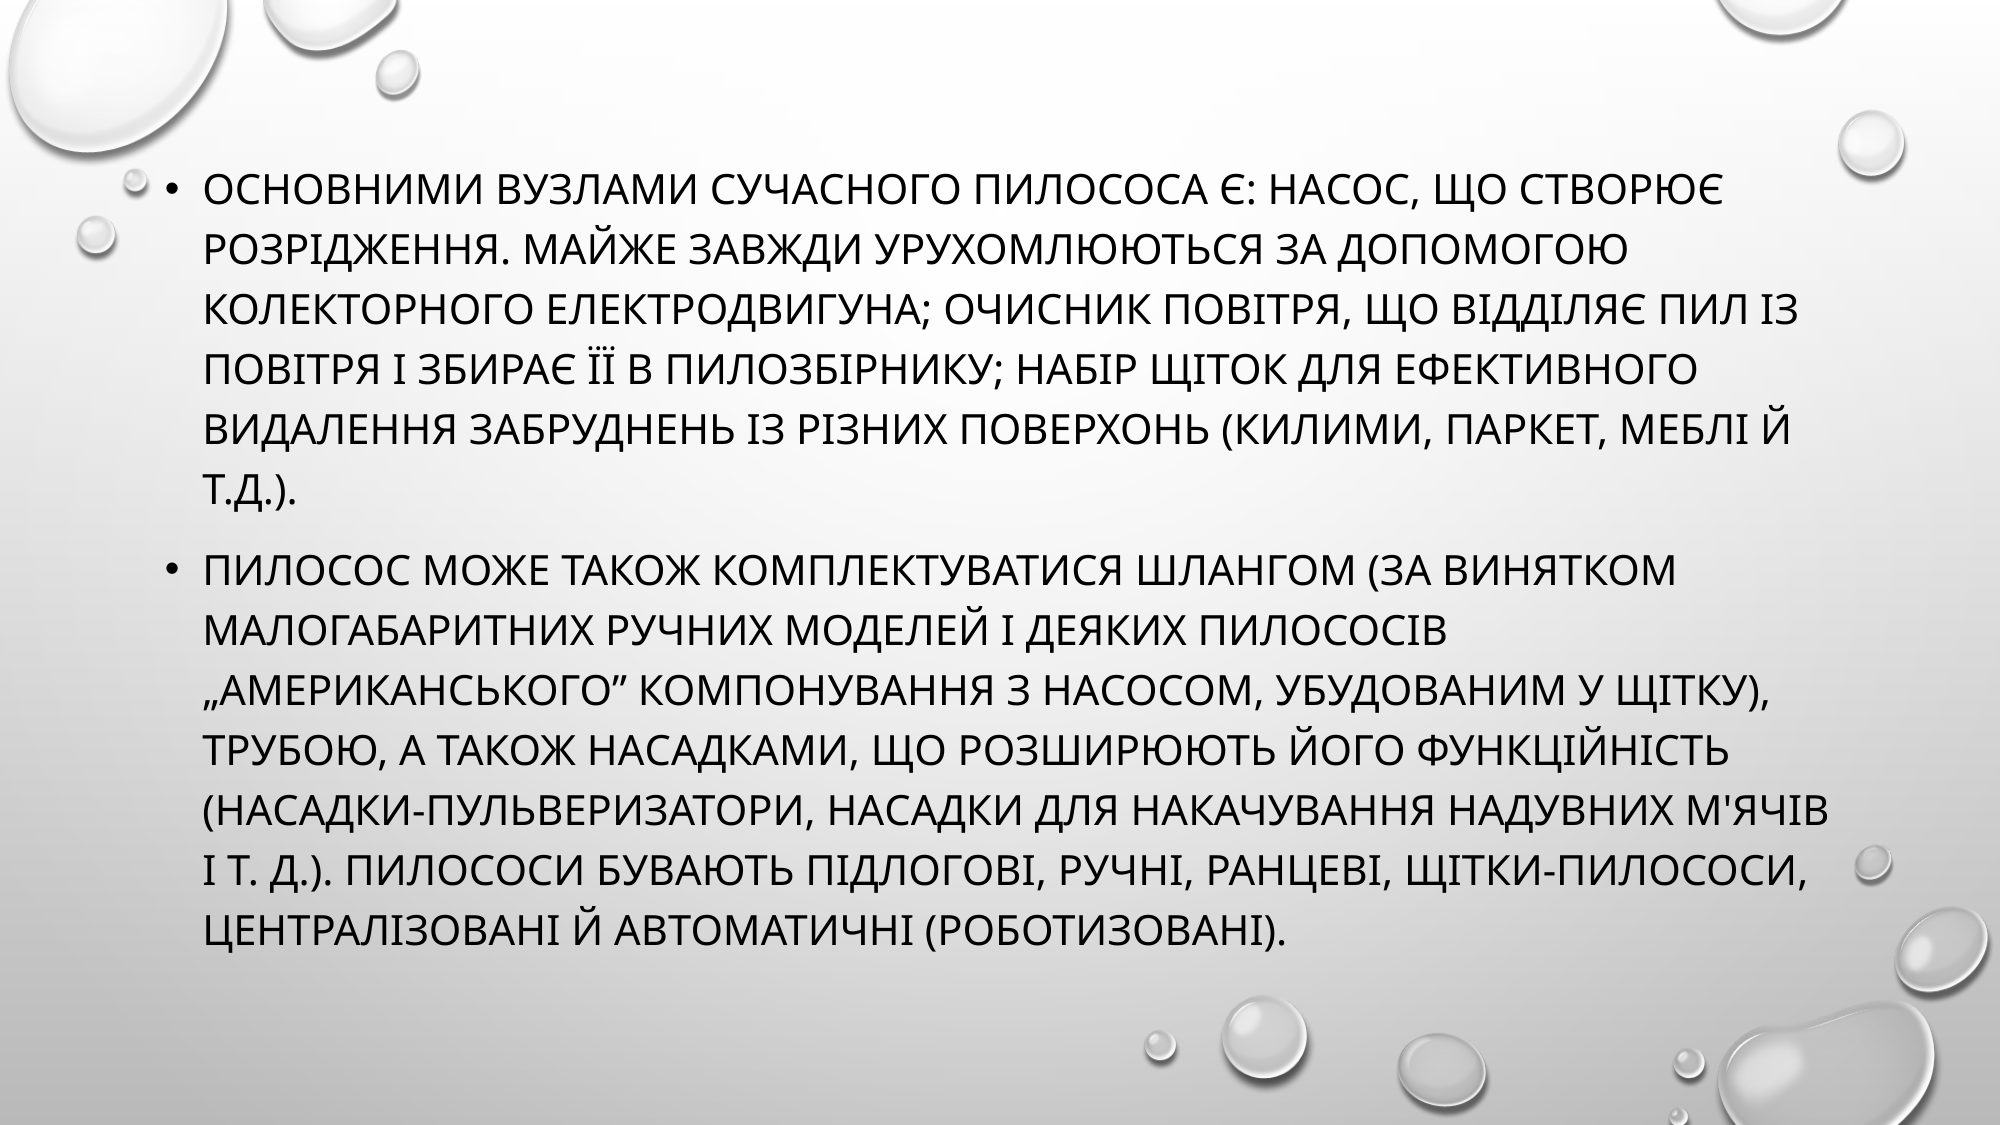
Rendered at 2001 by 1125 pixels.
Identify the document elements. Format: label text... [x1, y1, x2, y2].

list Основними вузлами сучасного пилососа є: насос, що створює розрідження. Майже завжди урухомлюються за допомогою колекторного електродвигуна; очисник повітря, що відділяє пил із повітря і збирає її в пилозбірнику; набір щіток для ефективного видалення забруднень із різних поверхонь (килими, паркет, меблі й т.д.). Пилосос може також комплектуватися шлангом (за винятком малогабаритних ручних моделей і деяких пилососів „американського” компонування з насосом, убудованим у щітку), трубою, а також насадками, що розширюють його функційність (насадки-пульверизатори, насадки для накачування надувних м'ячів і т. д.). Пилососи бувають підлогові, ручні, ранцеві, щітки-пилососи, централізовані й автоматичні (роботизовані). [149, 145, 1850, 1072]
picture [0, 0, 2000, 1125]
